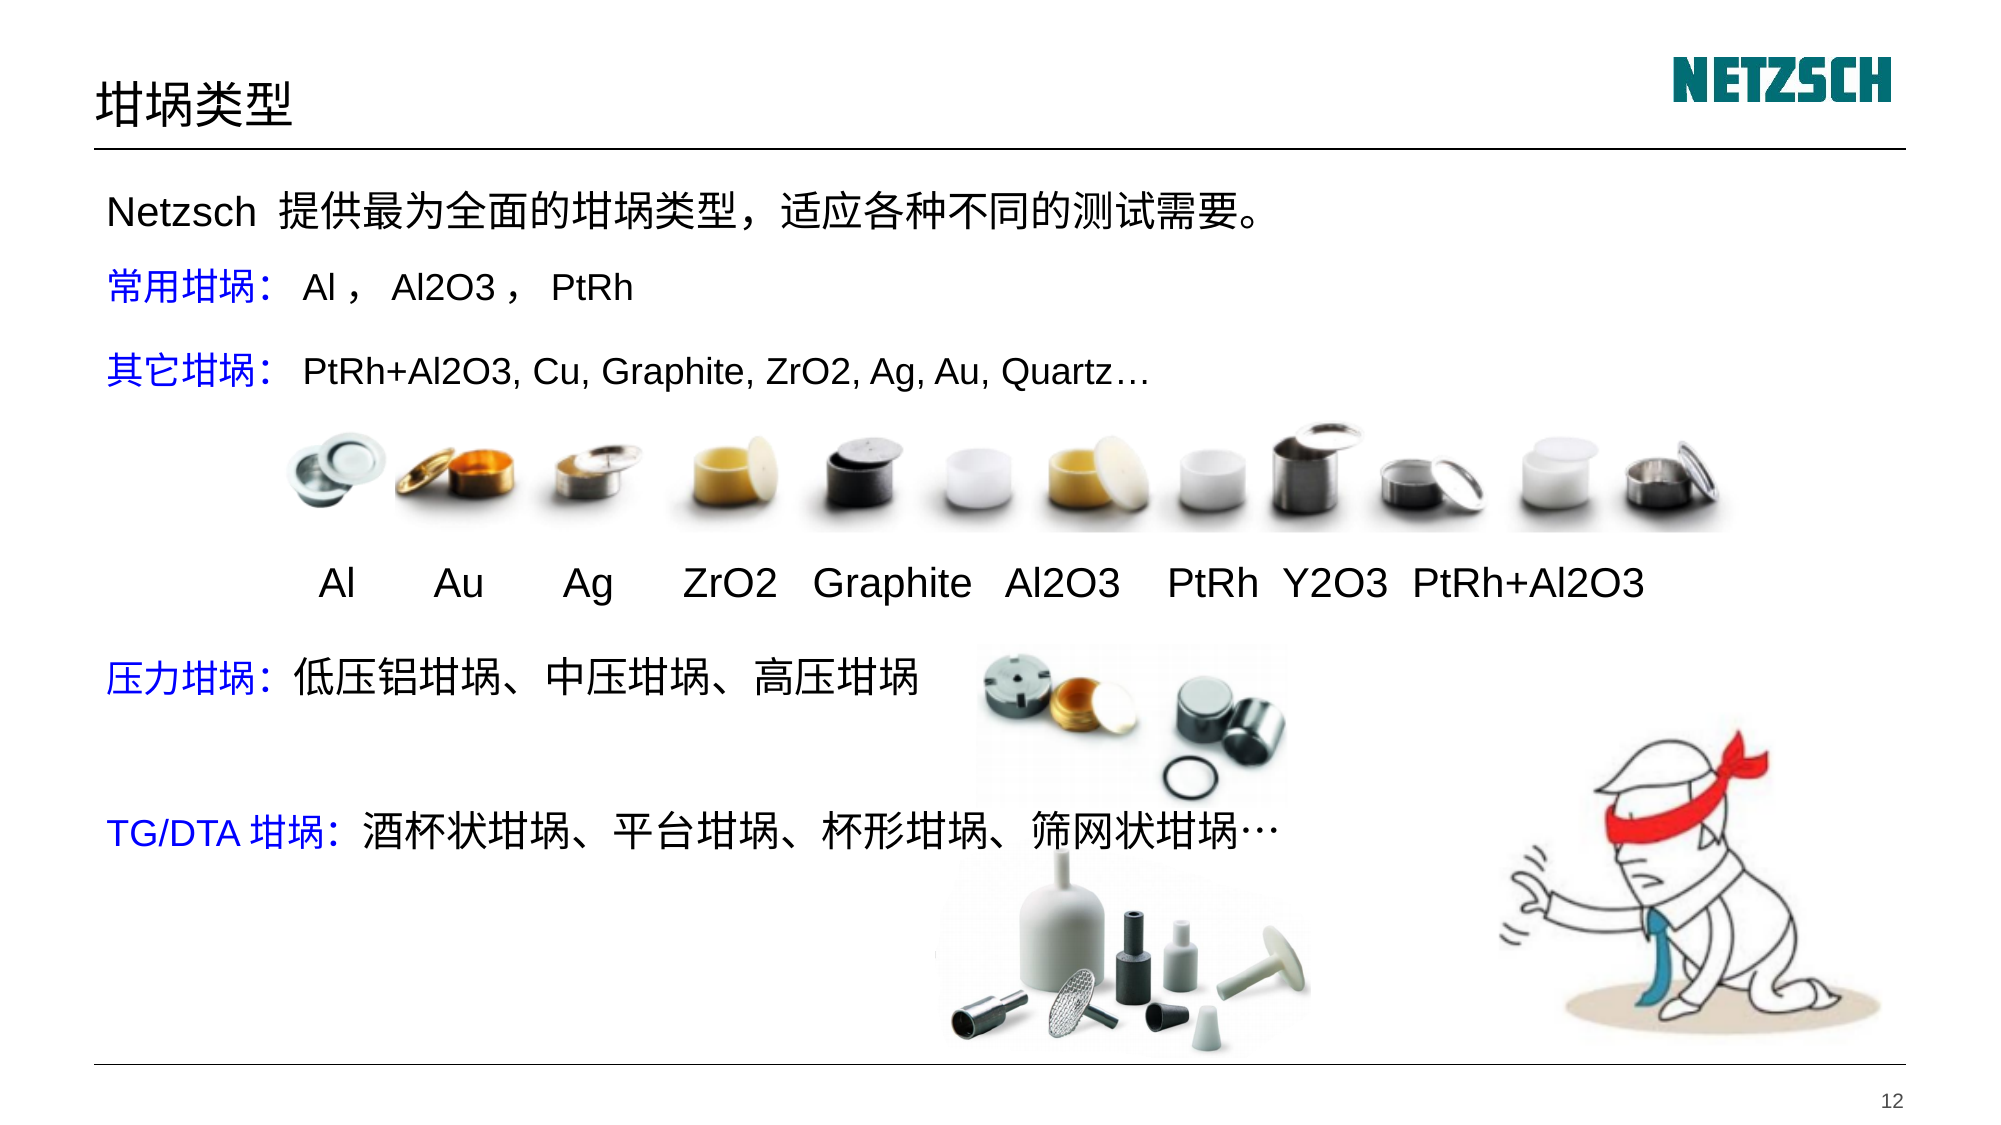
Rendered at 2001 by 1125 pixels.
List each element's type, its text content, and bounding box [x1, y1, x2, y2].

picture [976, 643, 1290, 808]
text_box Netzsch 提供最为全面的坩埚类型，适应各种不同的测试需要。 [91, 177, 1331, 243]
slide_number 12 [1700, 1075, 1904, 1125]
text_box 压力坩埚：低压铝坩埚、中压坩埚、高压坩埚 [91, 643, 974, 709]
text_box 其它坩埚：PtRh+Al2O3, Cu, Graphite, ZrO2, Ag, Au, Quartz… [91, 326, 1331, 400]
text_box Al Au Ag ZrO2 Graphite Al2O3 PtRh Y2O3 PtRh+Al2O3 [318, 555, 1669, 606]
picture [1483, 711, 1901, 1048]
picture [1673, 57, 1891, 102]
text_box TG/DTA坩埚：酒杯状坩埚、平台坩埚、杯形坩埚、筛网状坩埚… [91, 797, 1355, 862]
picture [279, 408, 1741, 539]
picture [935, 833, 1331, 1063]
text_box 坩埚类型 [79, 66, 310, 142]
text_box 常用坩埚：Al，Al2O3，PtRh [91, 255, 753, 316]
